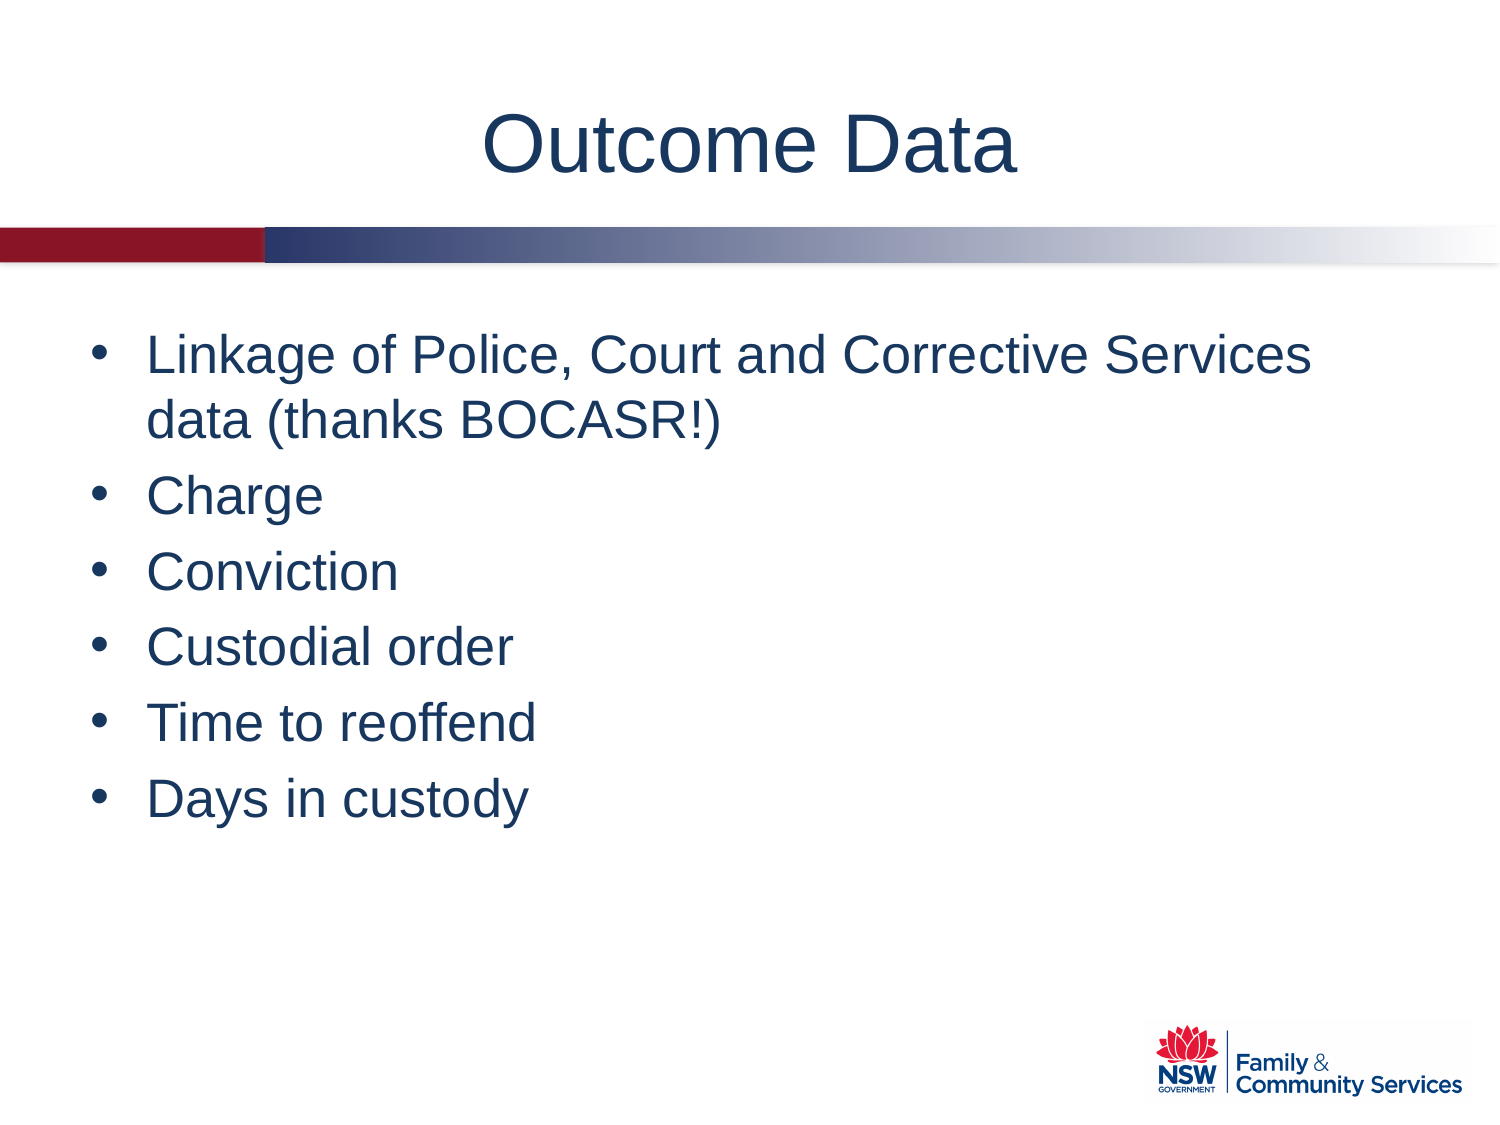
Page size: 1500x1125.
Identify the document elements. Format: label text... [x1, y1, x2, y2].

list Linkage of Police, Court and Corrective Services data (thanks BOCASR!) Charge Conviction Custodial order Time to reoffend Days in custody [75, 311, 1425, 981]
picture [1144, 1019, 1474, 1105]
title Outcome Data [75, 45, 1425, 233]
